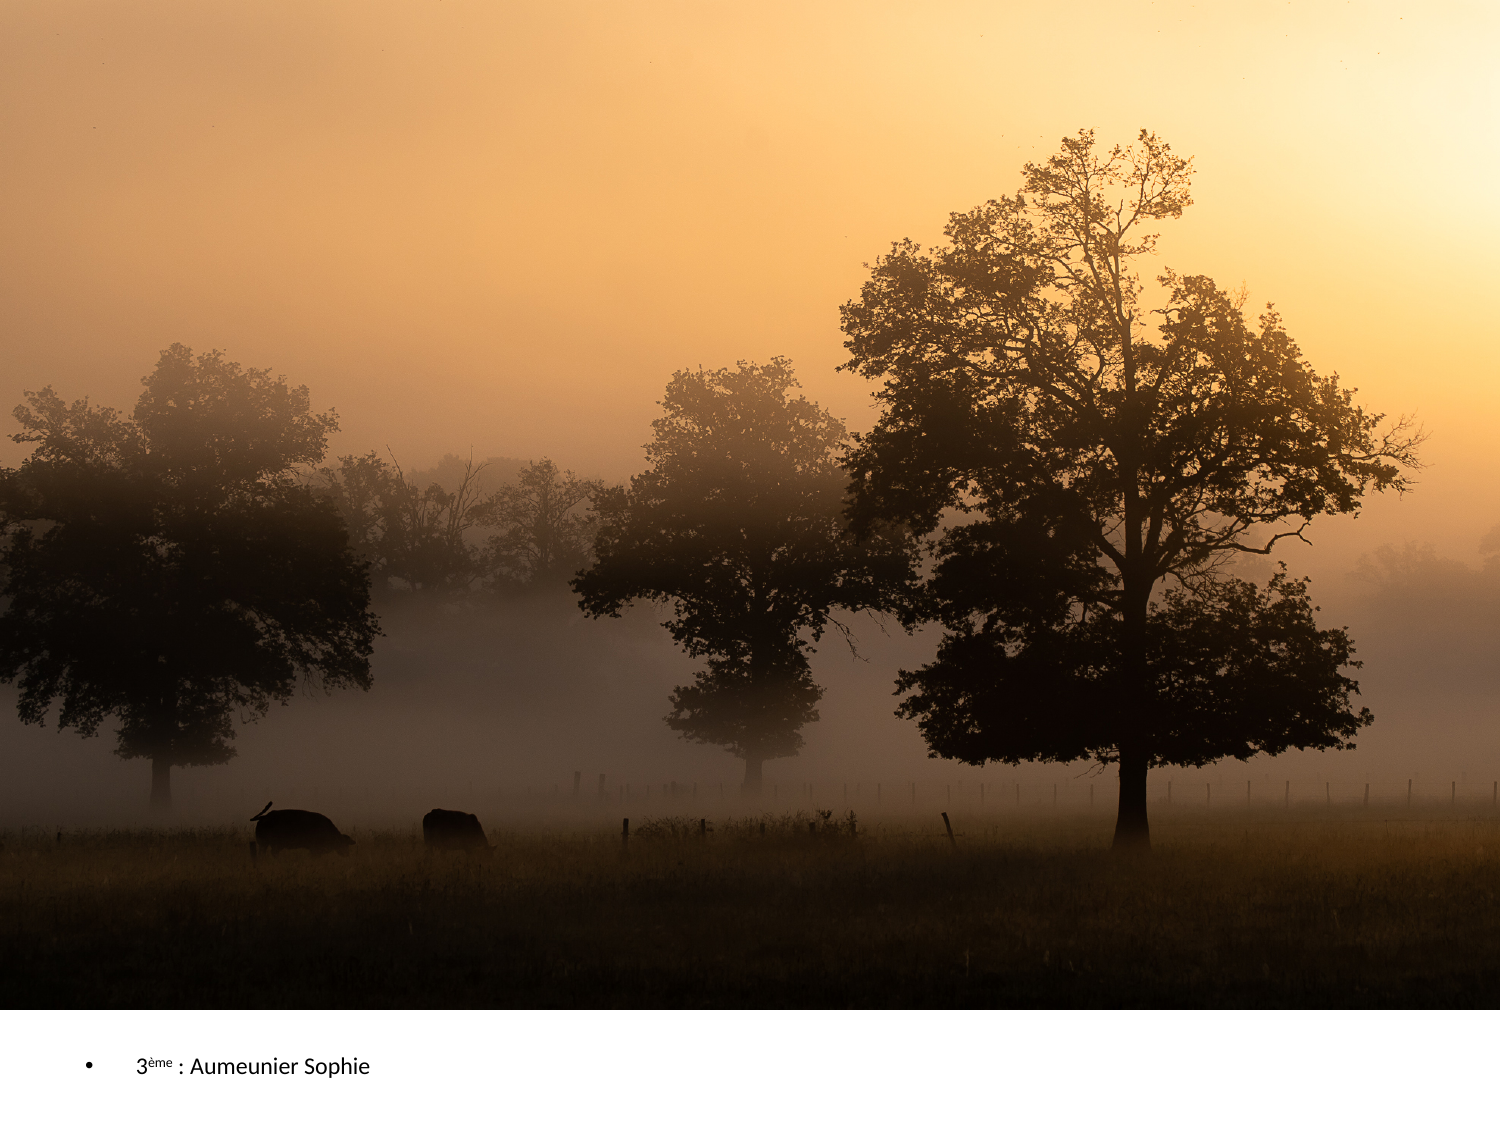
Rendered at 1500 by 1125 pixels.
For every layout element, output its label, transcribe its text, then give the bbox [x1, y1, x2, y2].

text_box 3ème : Aumeunier Sophie [70, 1042, 1421, 1087]
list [0, 0, 1500, 1010]
